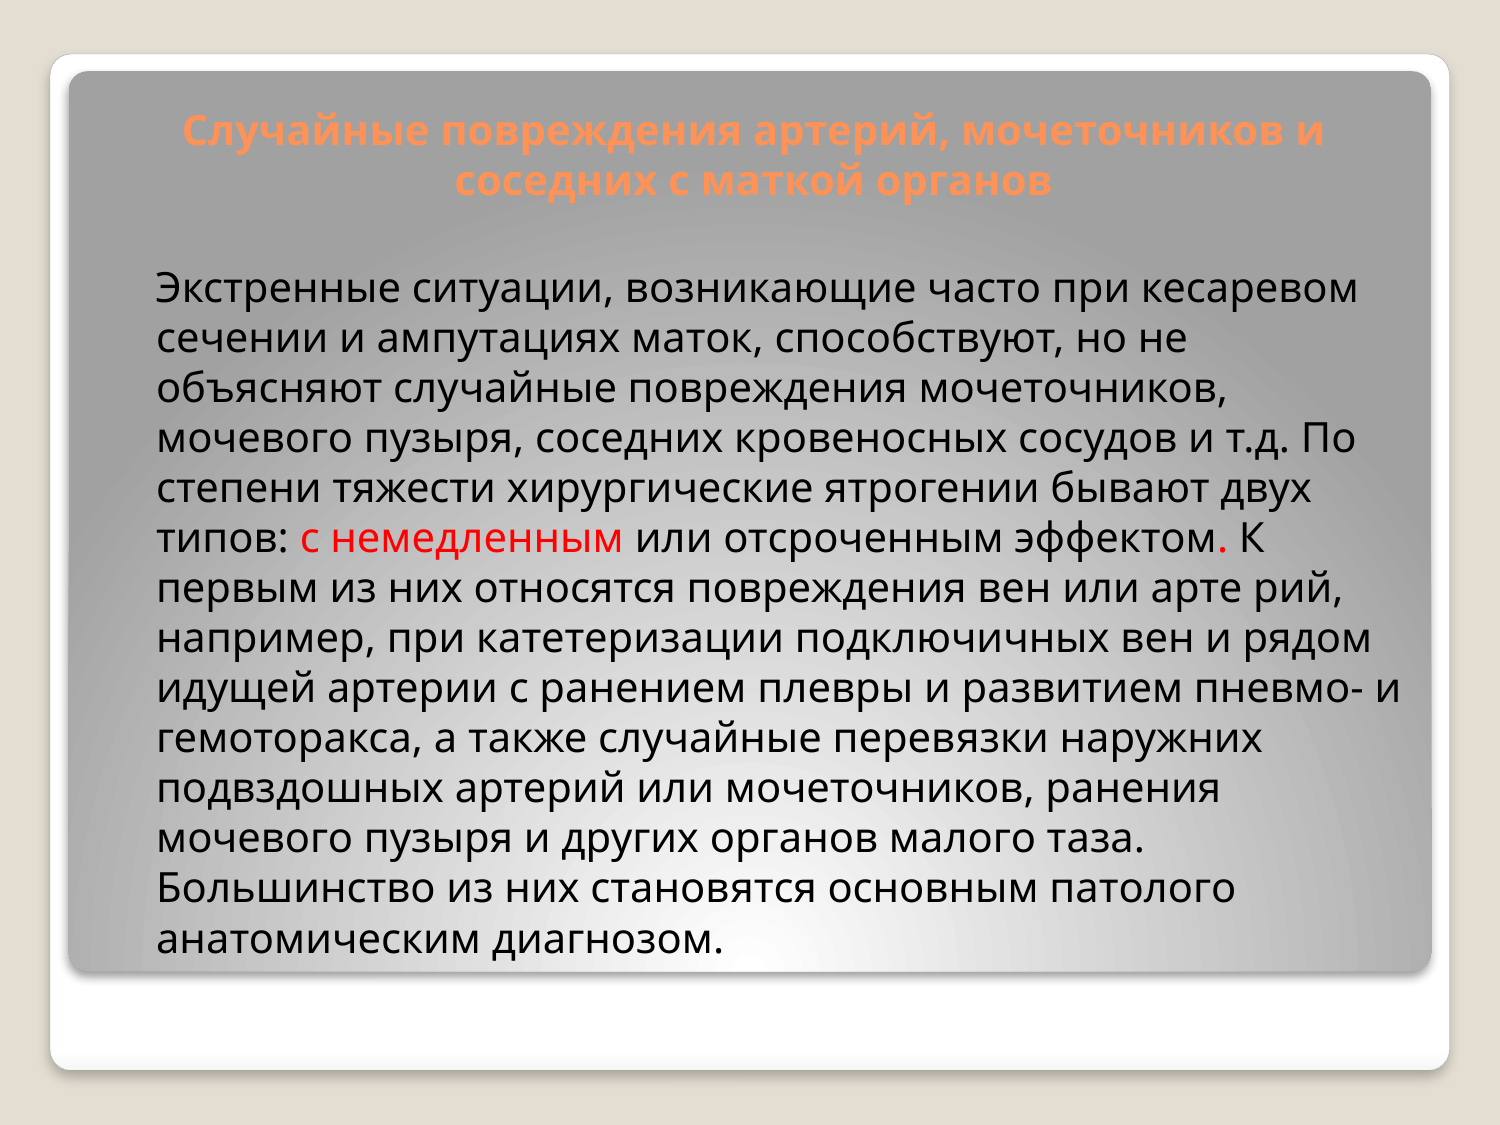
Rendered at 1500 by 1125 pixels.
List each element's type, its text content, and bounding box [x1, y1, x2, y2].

list Экстренные ситуации, возникающие часто при кесаревом сечении и ампутациях маток, способствуют, но не объясняют случайные повреждения мочеточников, мочевого пузыря, соседних кровеносных сосудов и т.д. По степени тяжести хирургические ятрогении бывают двух типов: с немедленным или отсроченным эффектом. К первым из них относятся повреждения вен или арте рий, например, при катетеризации подключичных вен и рядом идущей артерии с ранением плевры и развитием пневмо- и гемоторакса, а также случайные перевязки наружних подвздошных артерий или мочеточников, ранения мочевого пузыря и других органов малого таза. Большинство из них становятся основным патолого анатомическим диагнозом. [82, 246, 1425, 950]
title Случайные повреждения артерий, мочеточников и соседних с маткой органов [82, 105, 1425, 211]
